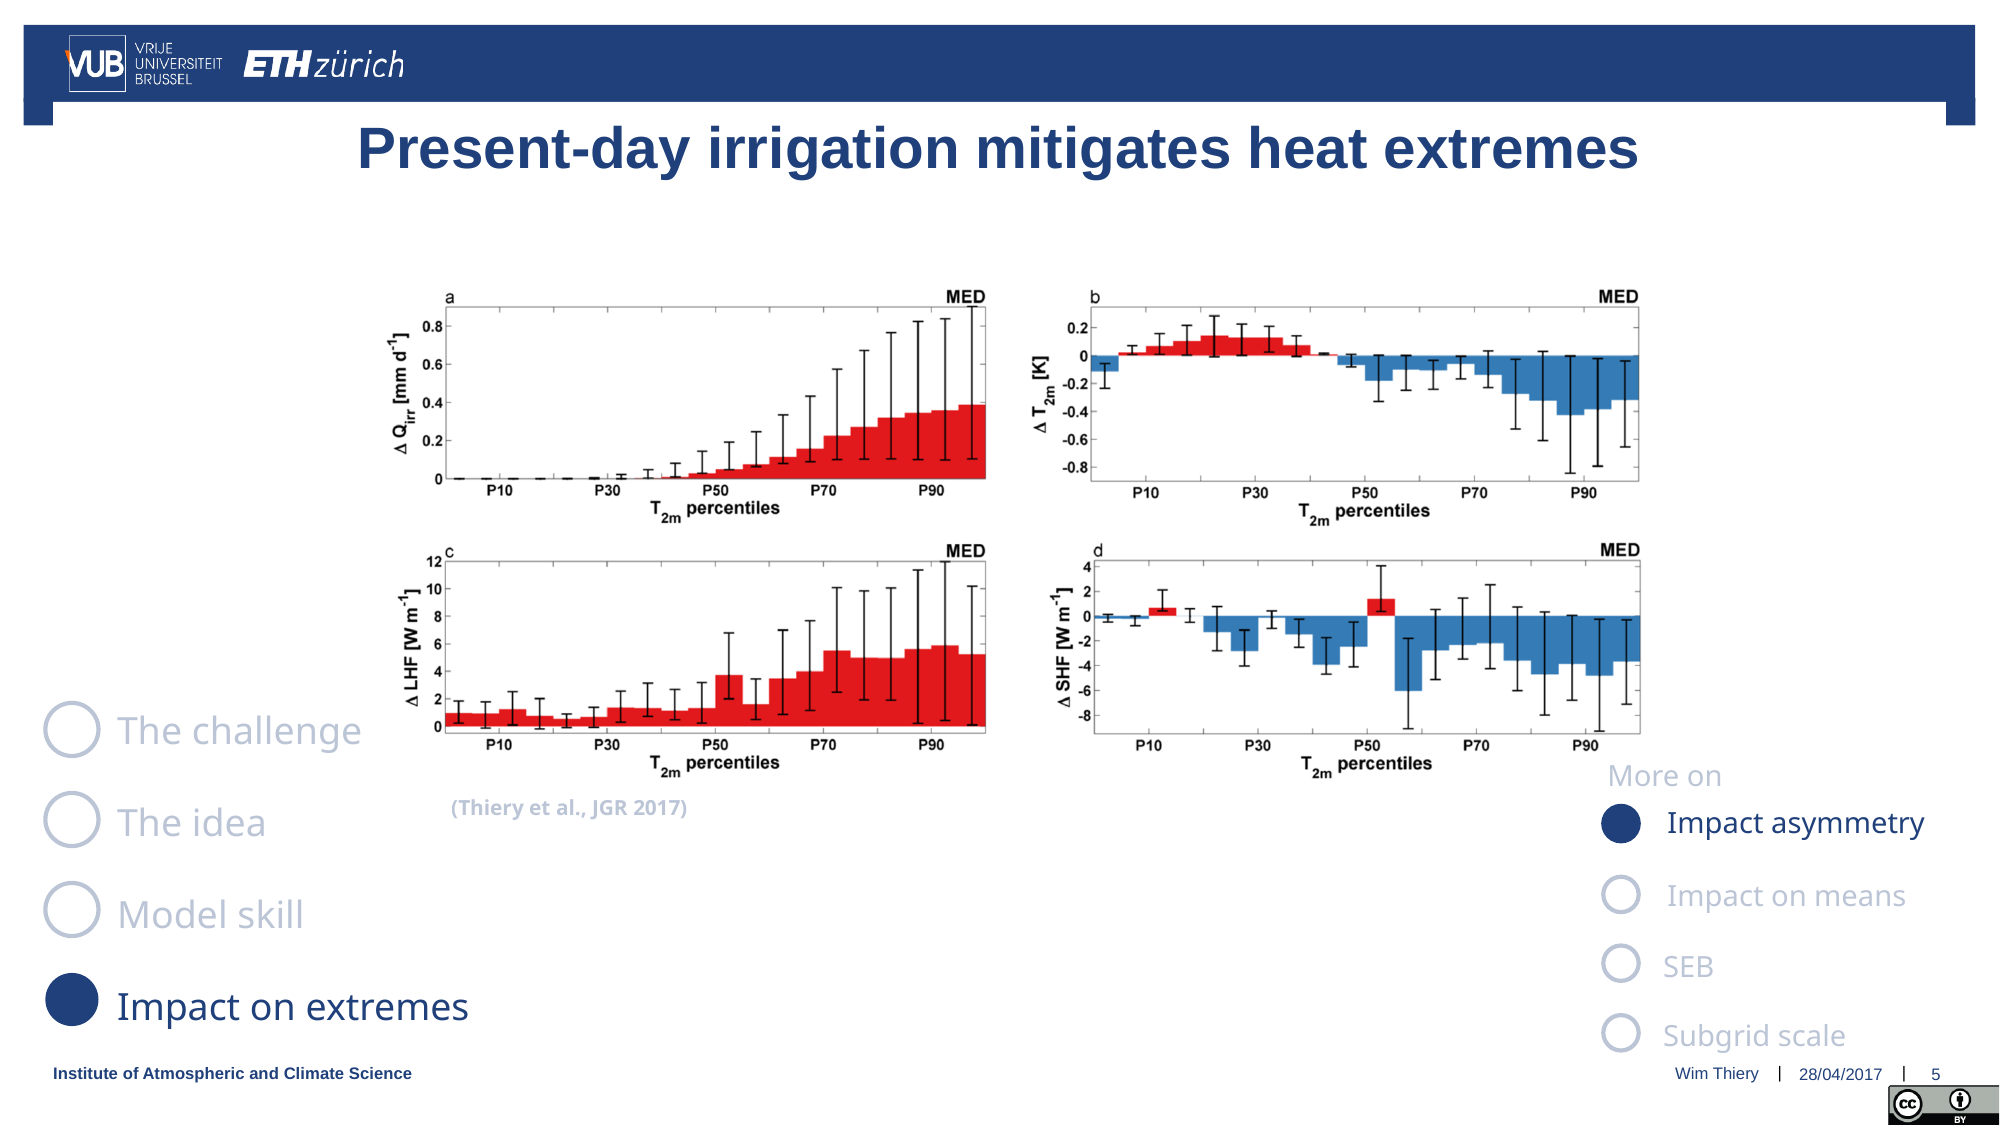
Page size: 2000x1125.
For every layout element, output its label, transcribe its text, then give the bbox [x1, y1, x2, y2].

text_box nnnnnnnnnSubgrid scale [1484, 997, 1973, 1072]
text_box The challenge [0, 686, 380, 773]
text_box Impact on extremes [0, 962, 557, 1049]
text_box NnnnnnnnnImpact on means [1484, 857, 2000, 932]
footer Wim Thiery [999, 1034, 1760, 1111]
text_box [43, 790, 101, 849]
text_box [1601, 874, 1641, 915]
text_box [43, 970, 101, 1029]
text_box [1601, 1013, 1641, 1053]
picture [385, 288, 1642, 781]
title Present-day irrigation mitigates heat extremes [53, 101, 1946, 262]
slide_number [1790, 1072, 1892, 1112]
text_box More on [1647, 738, 1837, 785]
text_box nnnnnnnnnSEB [1484, 928, 1973, 997]
text_box [43, 880, 101, 939]
text_box (Thiery et al., JGR 2017) [434, 790, 728, 836]
text_box [1601, 803, 1641, 844]
text_box [43, 700, 101, 759]
picture [59, 24, 232, 101]
text_box The idea [0, 778, 439, 865]
text_box [336, 100, 1651, 198]
slide_number 5 [1906, 1072, 1966, 1112]
text_box [1601, 943, 1641, 983]
text_box NnnnnnnnnImpact asymmetry [1484, 785, 2000, 857]
picture [1888, 1085, 2000, 1125]
text_box Model skill [0, 870, 439, 957]
